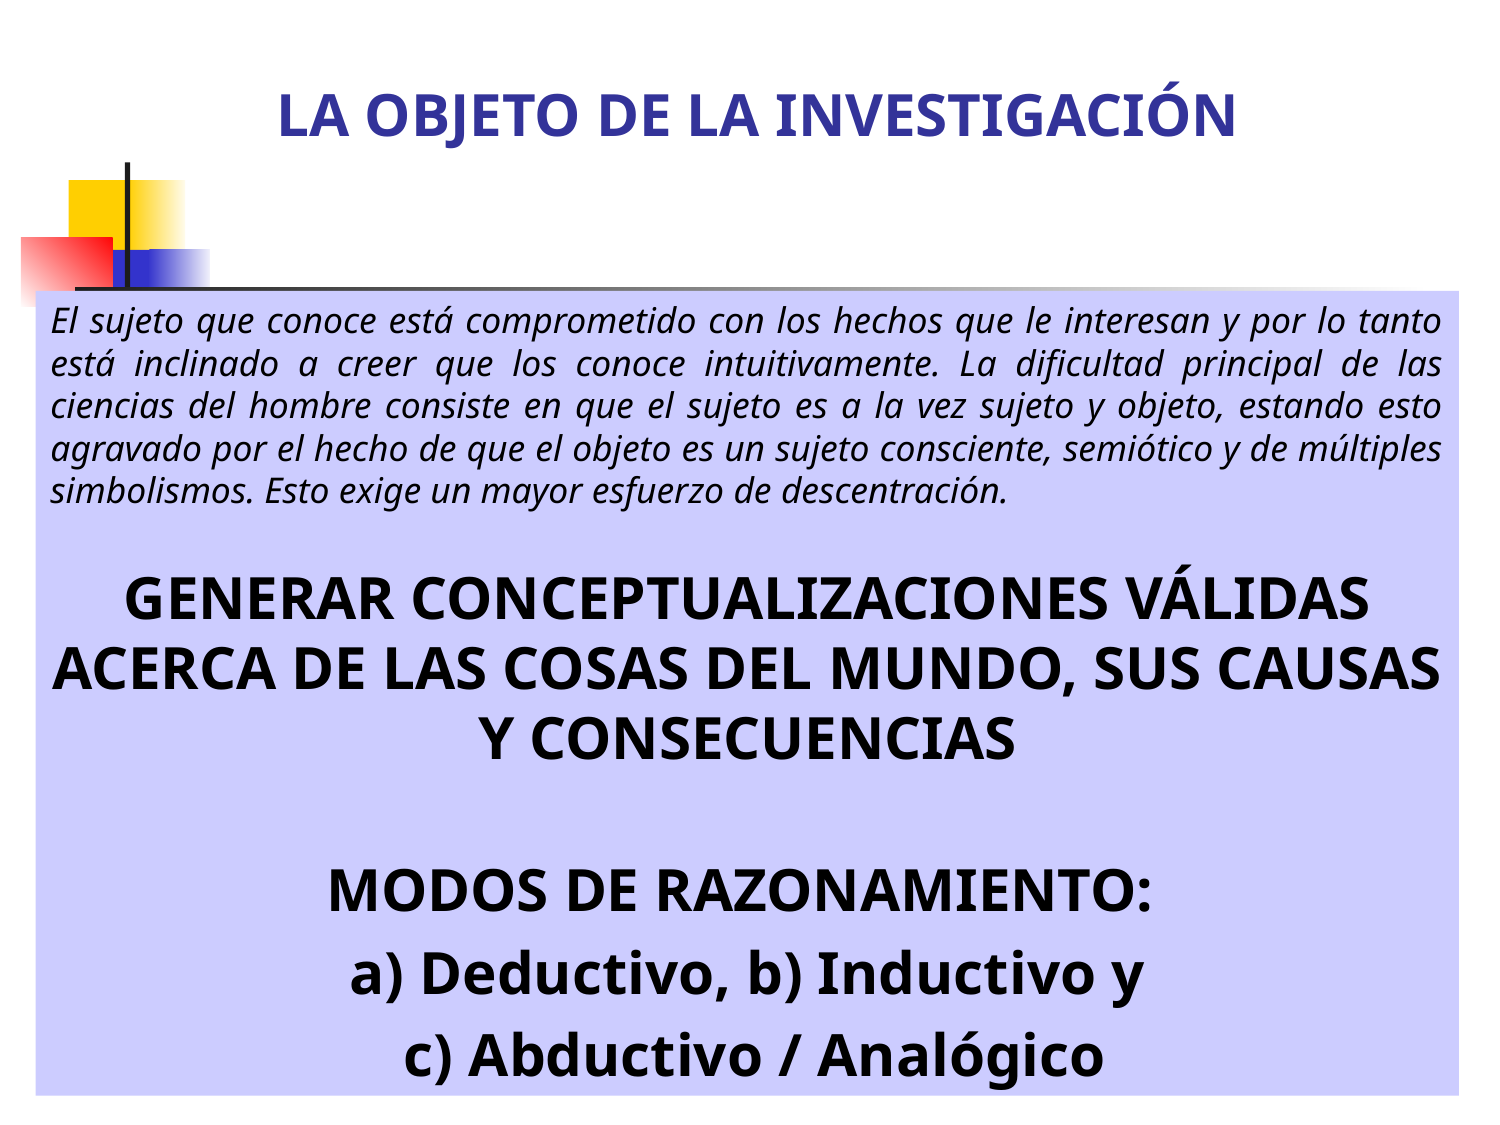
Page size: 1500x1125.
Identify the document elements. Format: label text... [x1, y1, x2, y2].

text_box LA OBJETO DE LA INVESTIGACIÓN [257, 70, 1258, 156]
text_box El sujeto que conoce está comprometido con los hechos que le interesan y por lo tanto está inclinado a creer que los conoce intuitivamente. La dificultad principal de las ciencias del hombre consiste en que el sujeto es a la vez sujeto y objeto, estando esto agravado por el hecho de que el objeto es un sujeto consciente, semiótico y de múltiples simbolismos. Esto exige un mayor esfuerzo de descentración. GENERAR CONCEPTUALIZACIONES VÁLIDAS ACERCA DE LAS COSAS DEL MUNDO, SUS CAUSAS Y CONSECUENCIAS MODOS DE RAZONAMIENTO: a) Deductivo, b) Inductivo y c) Abductivo / Analógico [35, 290, 1459, 1096]
